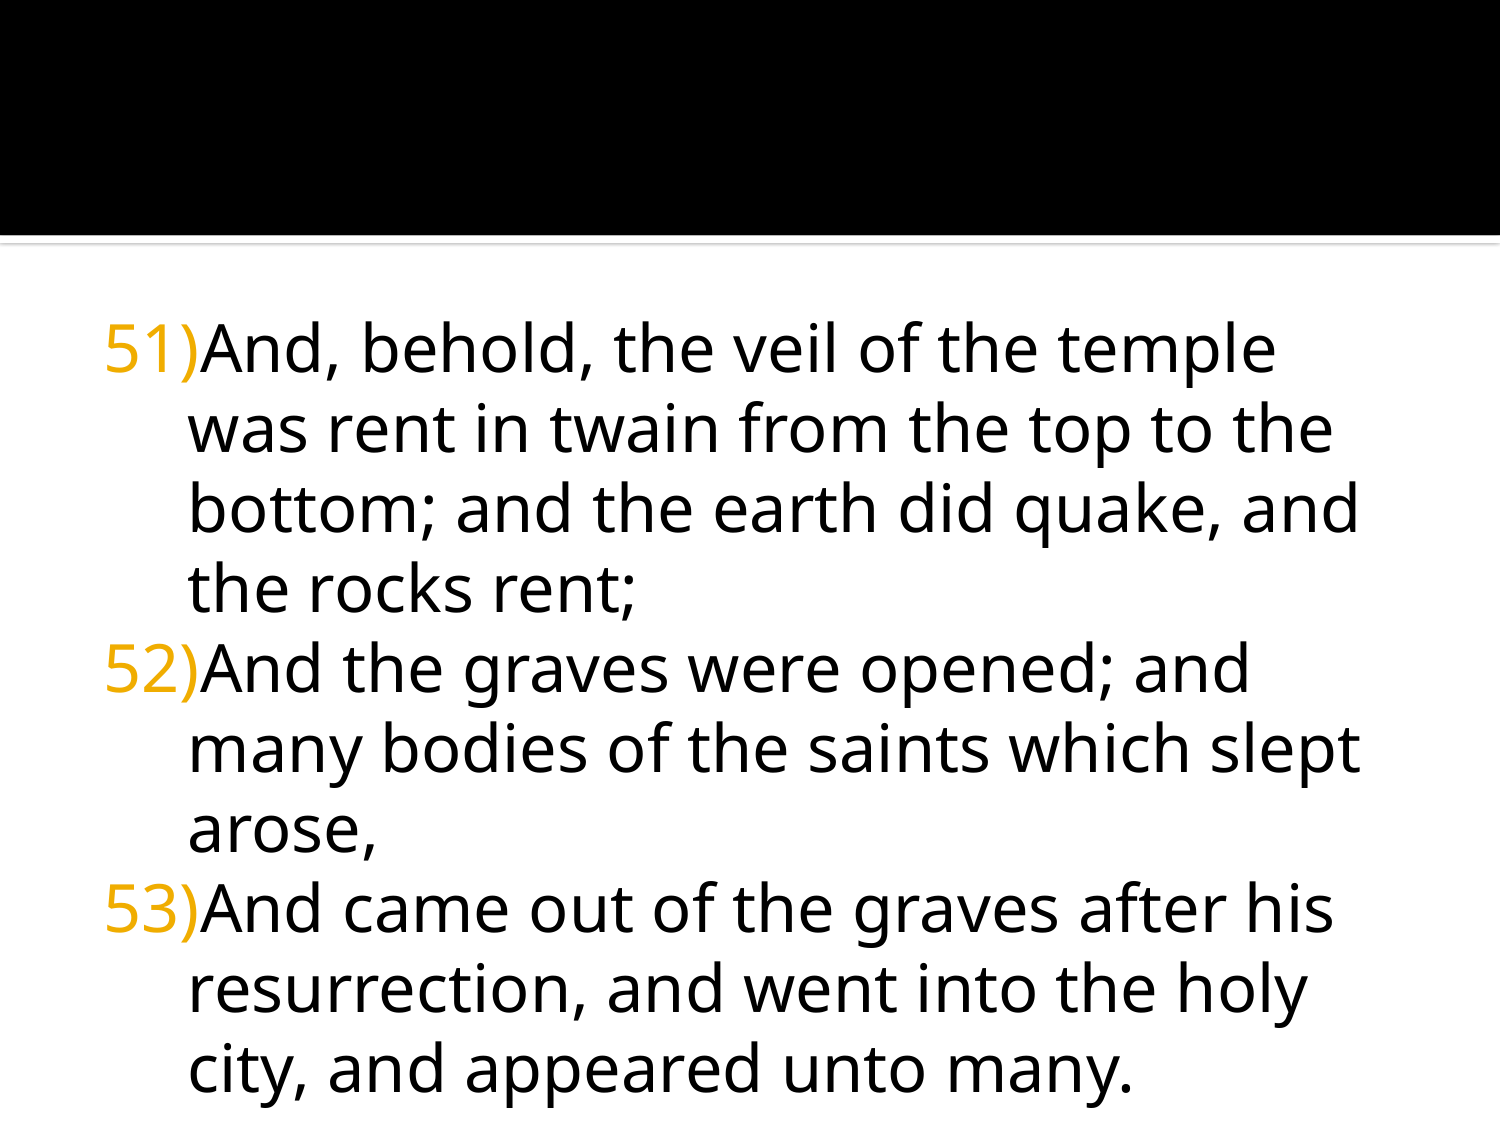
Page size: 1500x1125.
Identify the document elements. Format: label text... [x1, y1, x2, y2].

list And, behold, the veil of the temple was rent in twain from the top to the bottom; and the earth did quake, and the rocks rent; And the graves were opened; and many bodies of the saints which slept arose, And came out of the graves after his resurrection, and went into the holy city, and appeared unto many. [75, 291, 1425, 1050]
